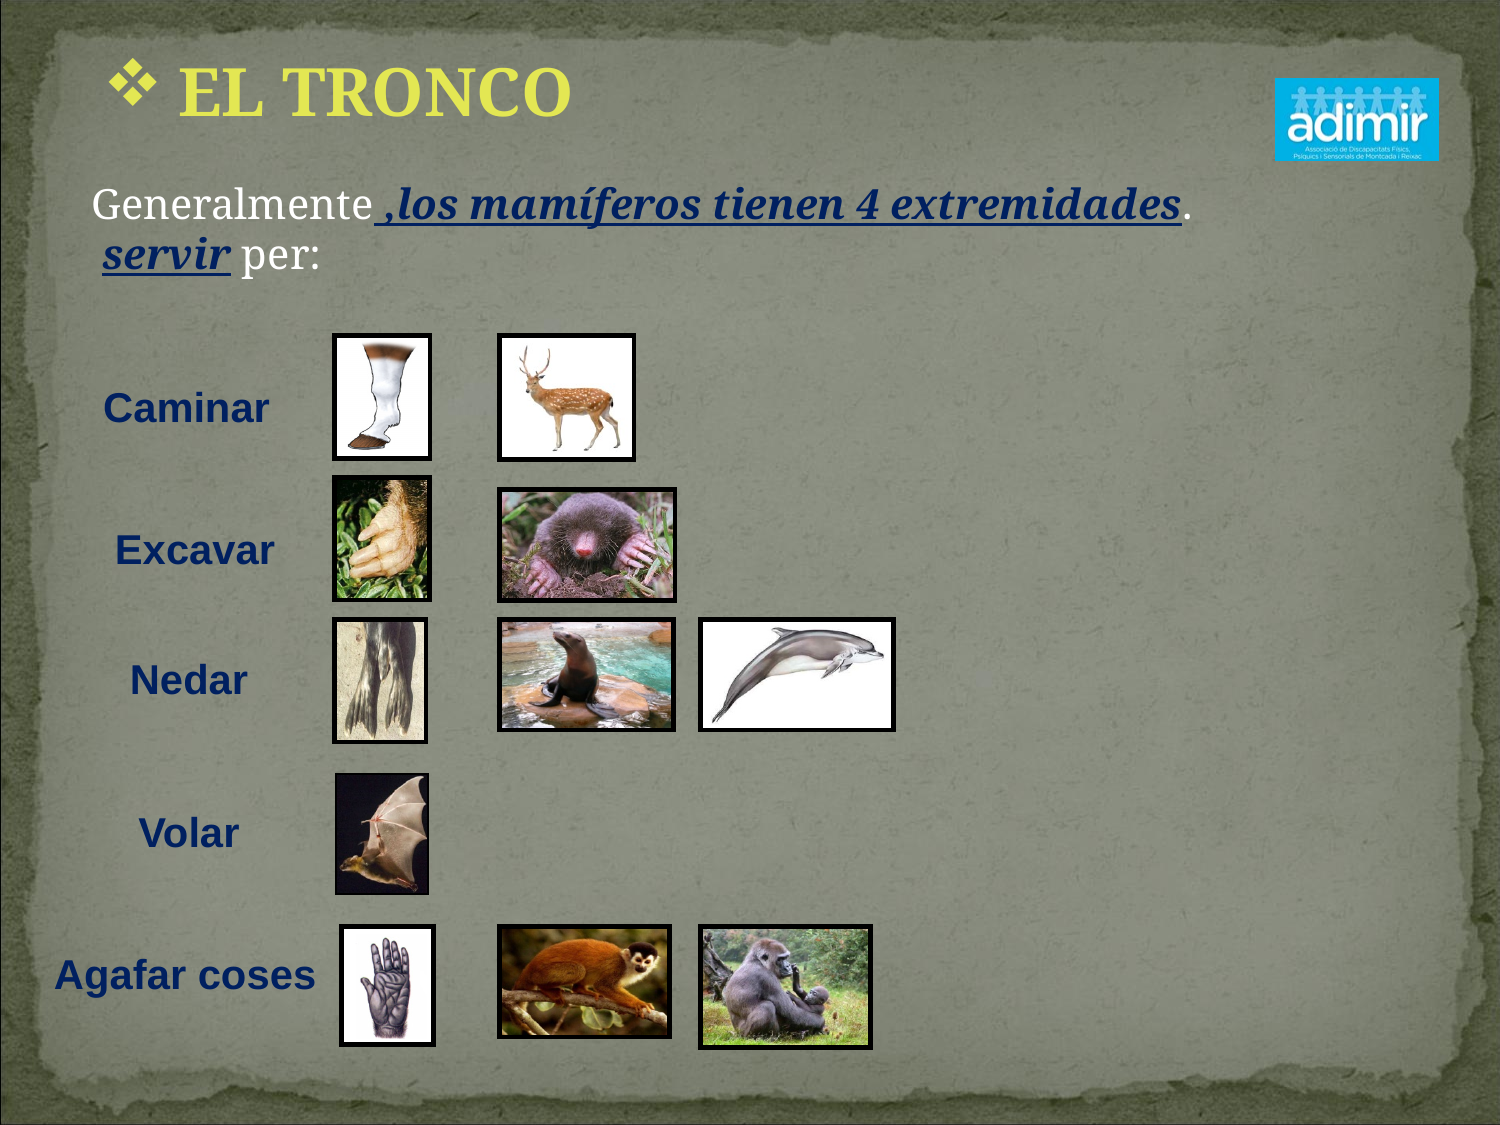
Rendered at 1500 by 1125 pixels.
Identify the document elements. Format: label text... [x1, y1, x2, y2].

text_box Generalmente ,los mamíferos tienen 4 extremidades. servir per: [76, 170, 1365, 286]
text_box Caminar [88, 373, 301, 439]
text_box Agafar coses [29, 940, 333, 1006]
text_box EL TRONCO [88, 42, 1022, 138]
text_box Volar [112, 798, 266, 864]
text_box Excavar [100, 515, 301, 581]
picture [0, 0, 1500, 1125]
text_box Nedar [112, 645, 266, 711]
